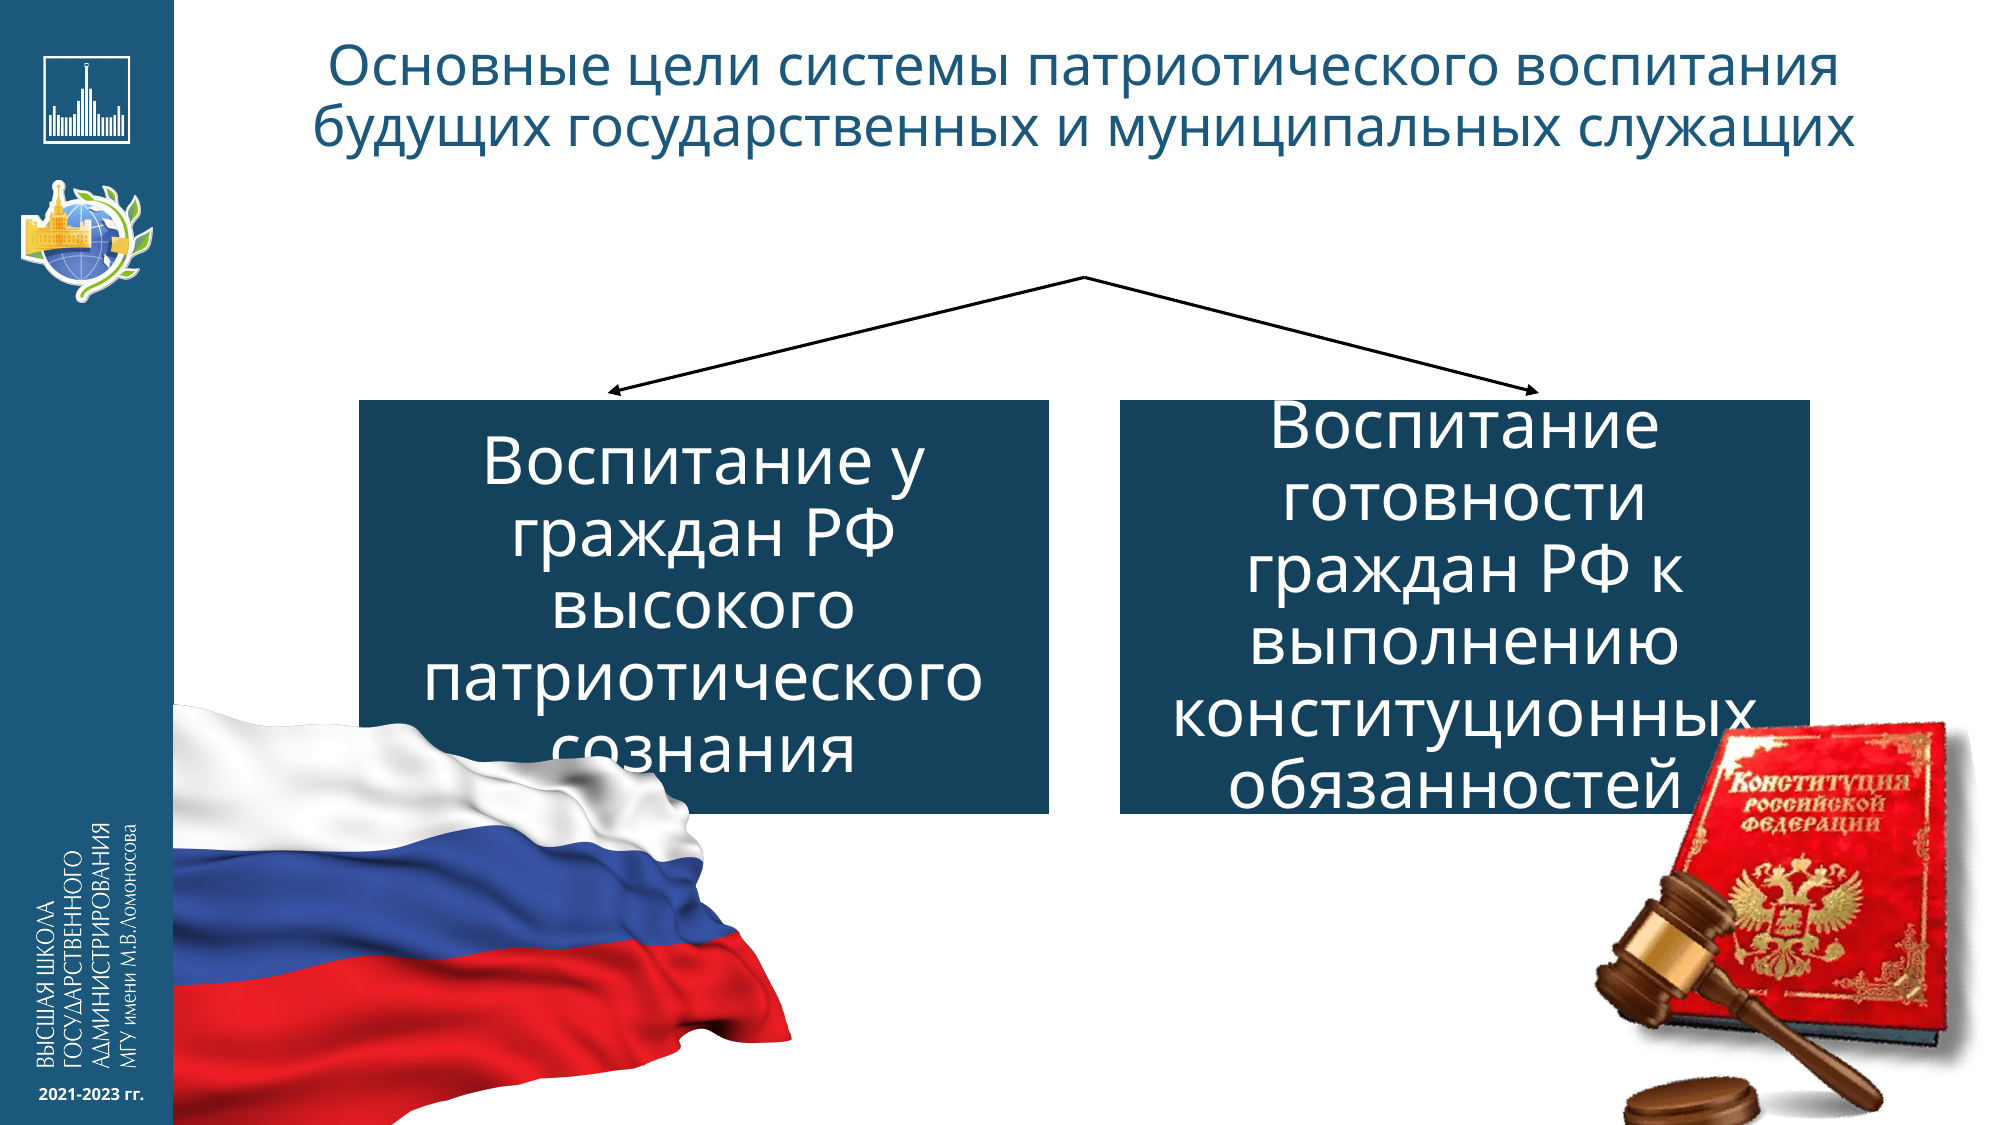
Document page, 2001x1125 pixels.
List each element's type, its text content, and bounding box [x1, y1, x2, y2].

picture [21, 180, 153, 303]
picture [173, 704, 792, 1125]
picture [1569, 676, 2000, 1125]
text_box 2021-2023 гг. [9, 1062, 173, 1125]
picture [43, 56, 131, 144]
picture [32, 821, 142, 1062]
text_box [607, 277, 1084, 393]
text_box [1084, 277, 1539, 393]
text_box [357, 277, 1812, 937]
title Основные цели системы патриотического воспитания будущих государственных и муниципальных служащих [277, 37, 1892, 212]
